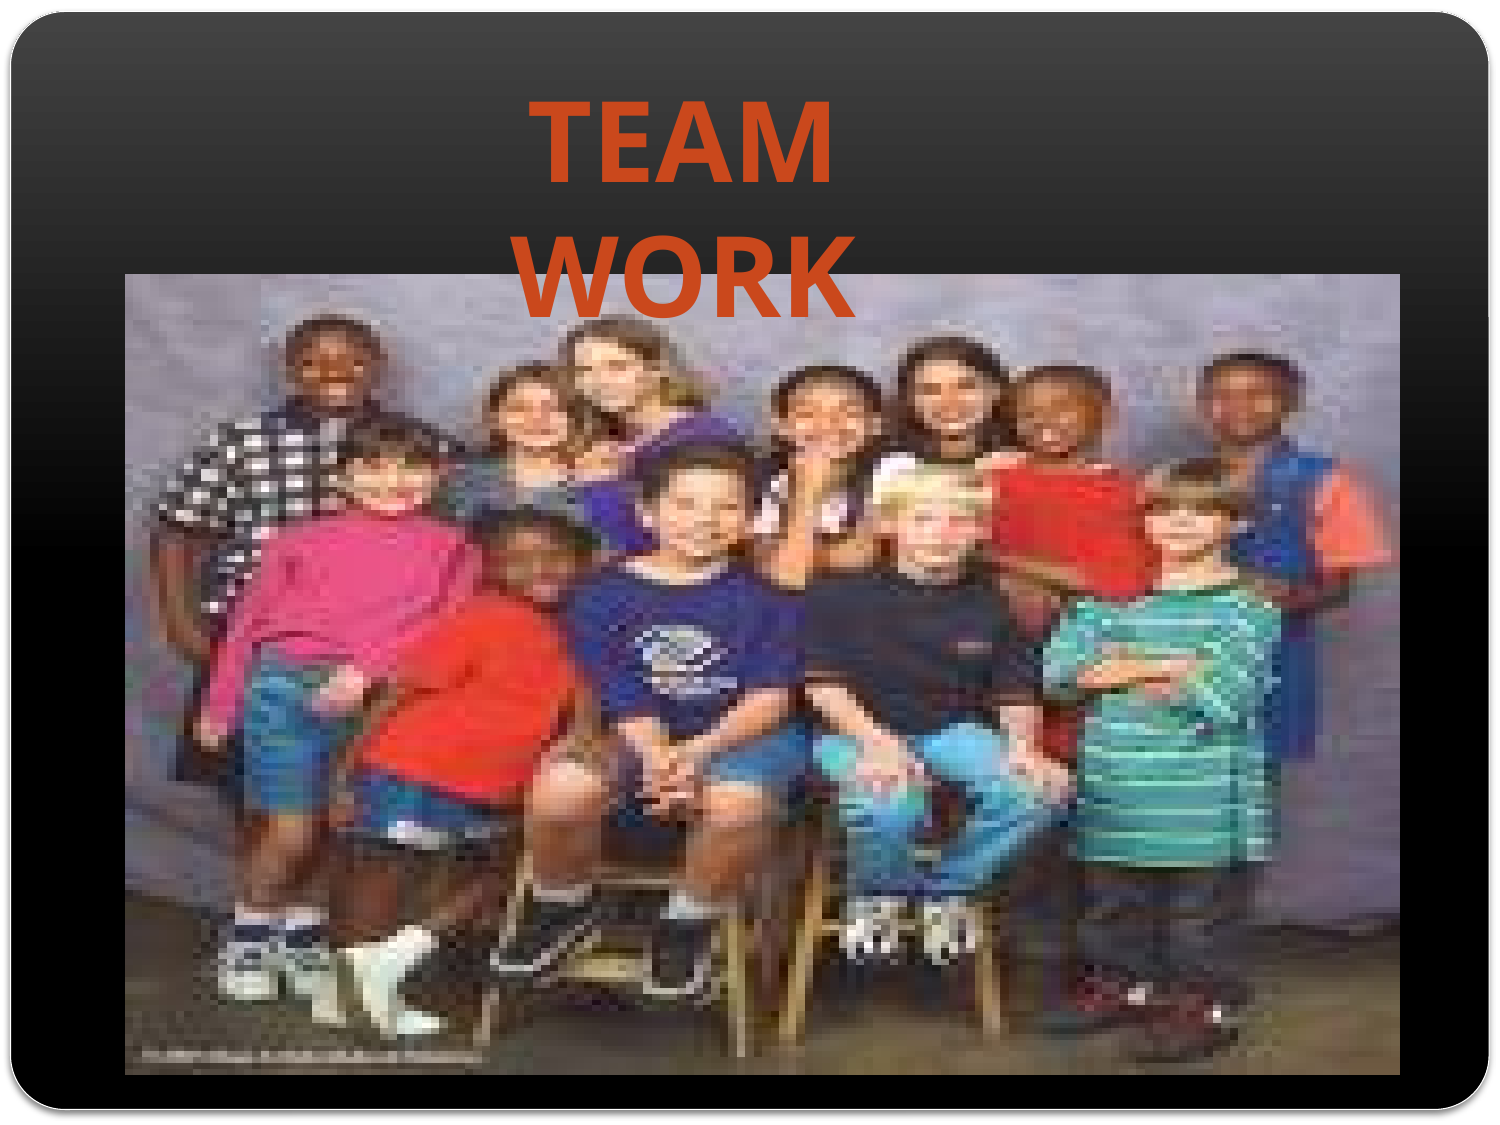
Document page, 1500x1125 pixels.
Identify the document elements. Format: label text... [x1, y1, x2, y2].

picture [124, 274, 1401, 1076]
text_box TEAM WORK [347, 62, 1020, 273]
